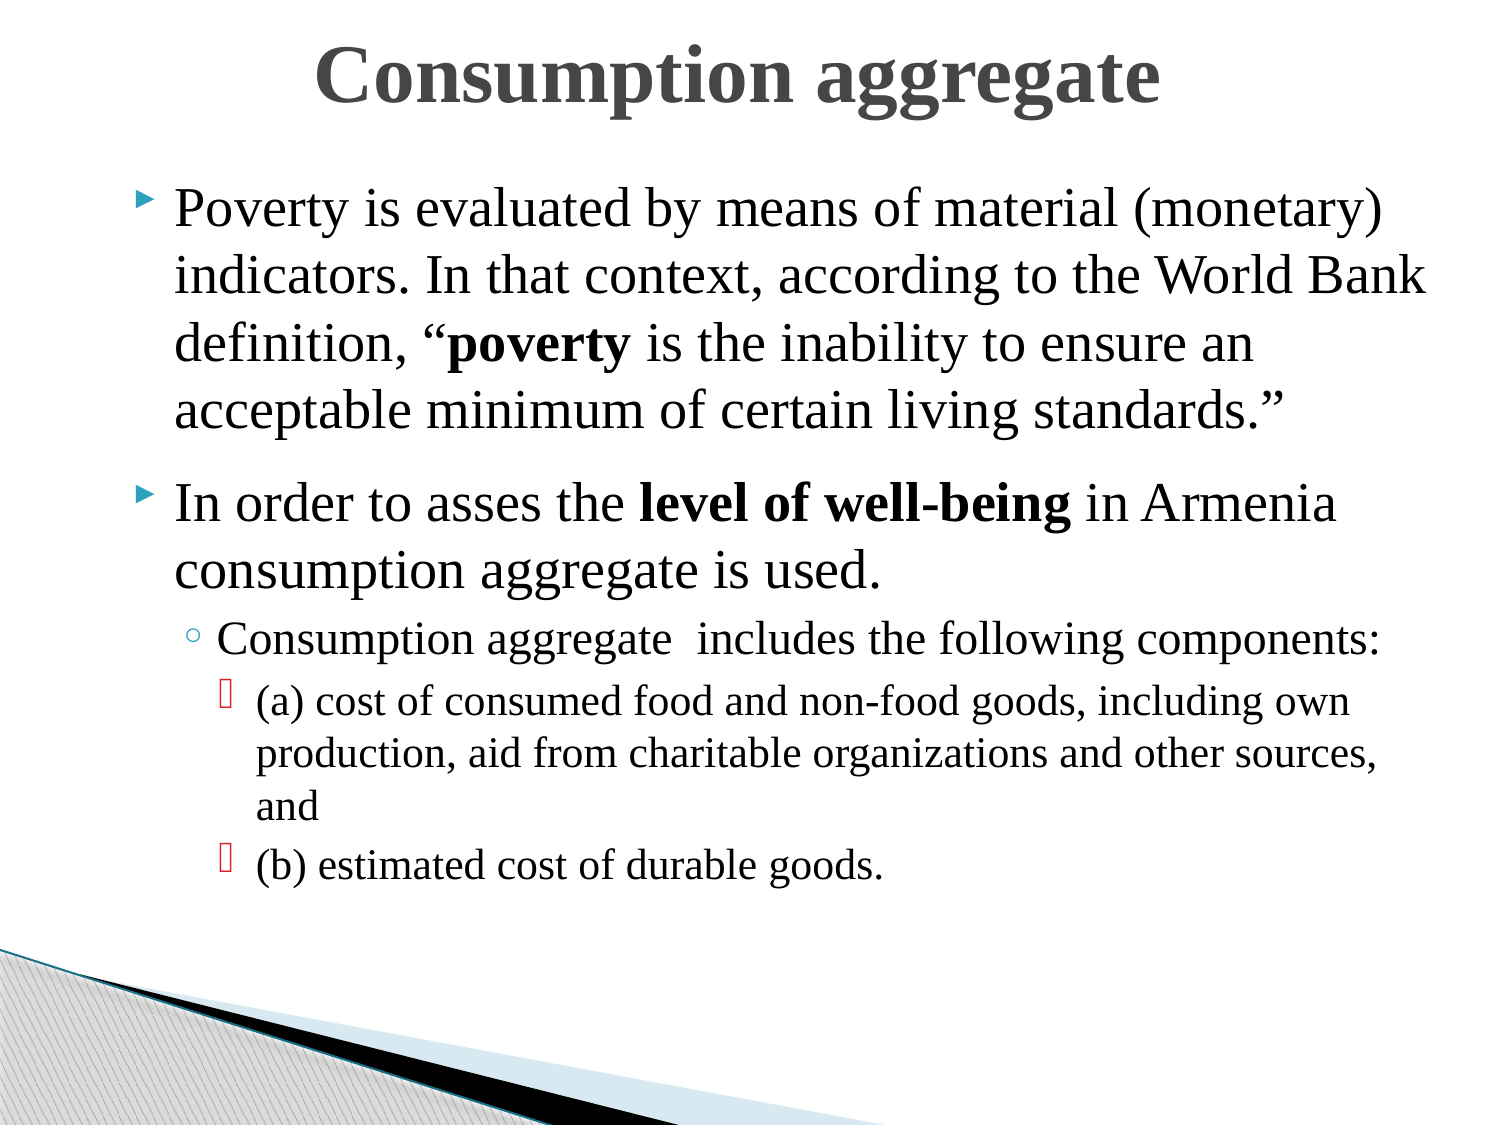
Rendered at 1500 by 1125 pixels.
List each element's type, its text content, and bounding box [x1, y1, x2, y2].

list Poverty is evaluated by means of material (monetary) indicators. In that context, according to the World Bank definition, “poverty is the inability to ensure an acceptable minimum of certain living standards.” In order to asses the level of well-being in Armenia consumption aggregate is used. Consumption aggregate includes the following components: (a) cost of consumed food and non-food goods, including own production, aid from charitable organizations and other sources, and (b) estimated cost of durable goods. [99, 162, 1450, 1125]
title Consumption aggregate [62, 0, 1413, 138]
